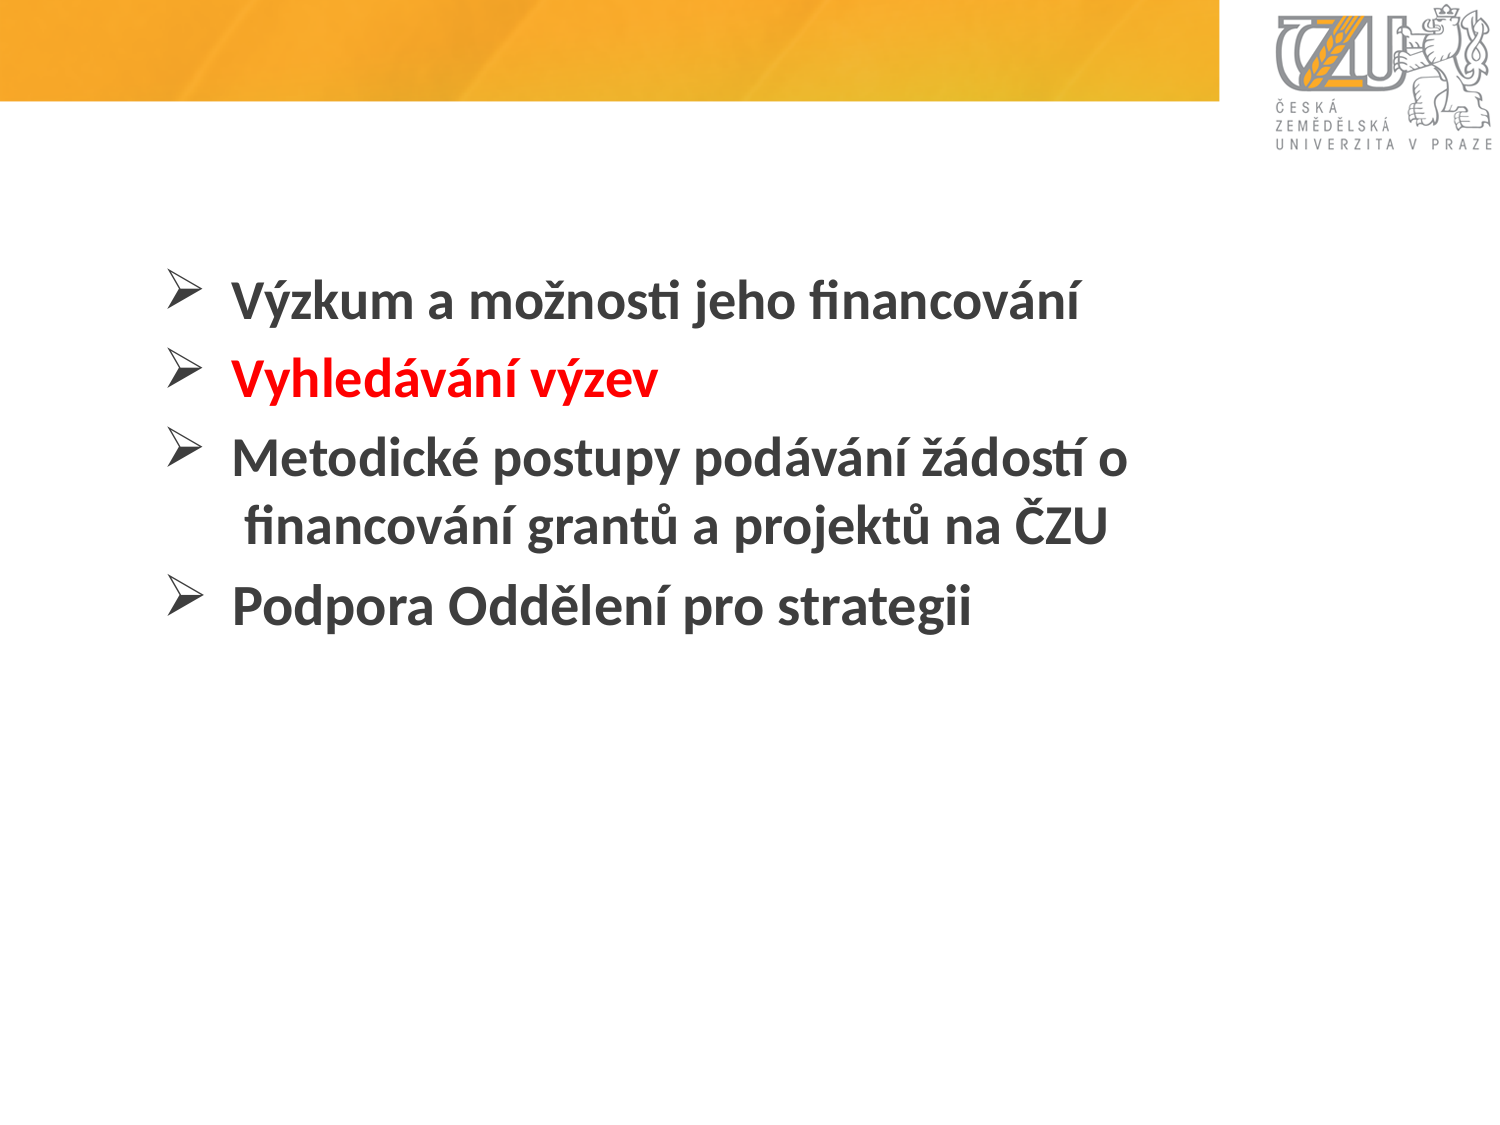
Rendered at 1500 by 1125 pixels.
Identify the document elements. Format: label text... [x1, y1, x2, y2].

list Výzkum a možnosti jeho financování Vyhledávání výzev Metodické postupy podávání žádostí o financování grantů a projektů na ČZU Podpora Oddělení pro strategii [147, 255, 1500, 953]
picture [0, 0, 1500, 1125]
